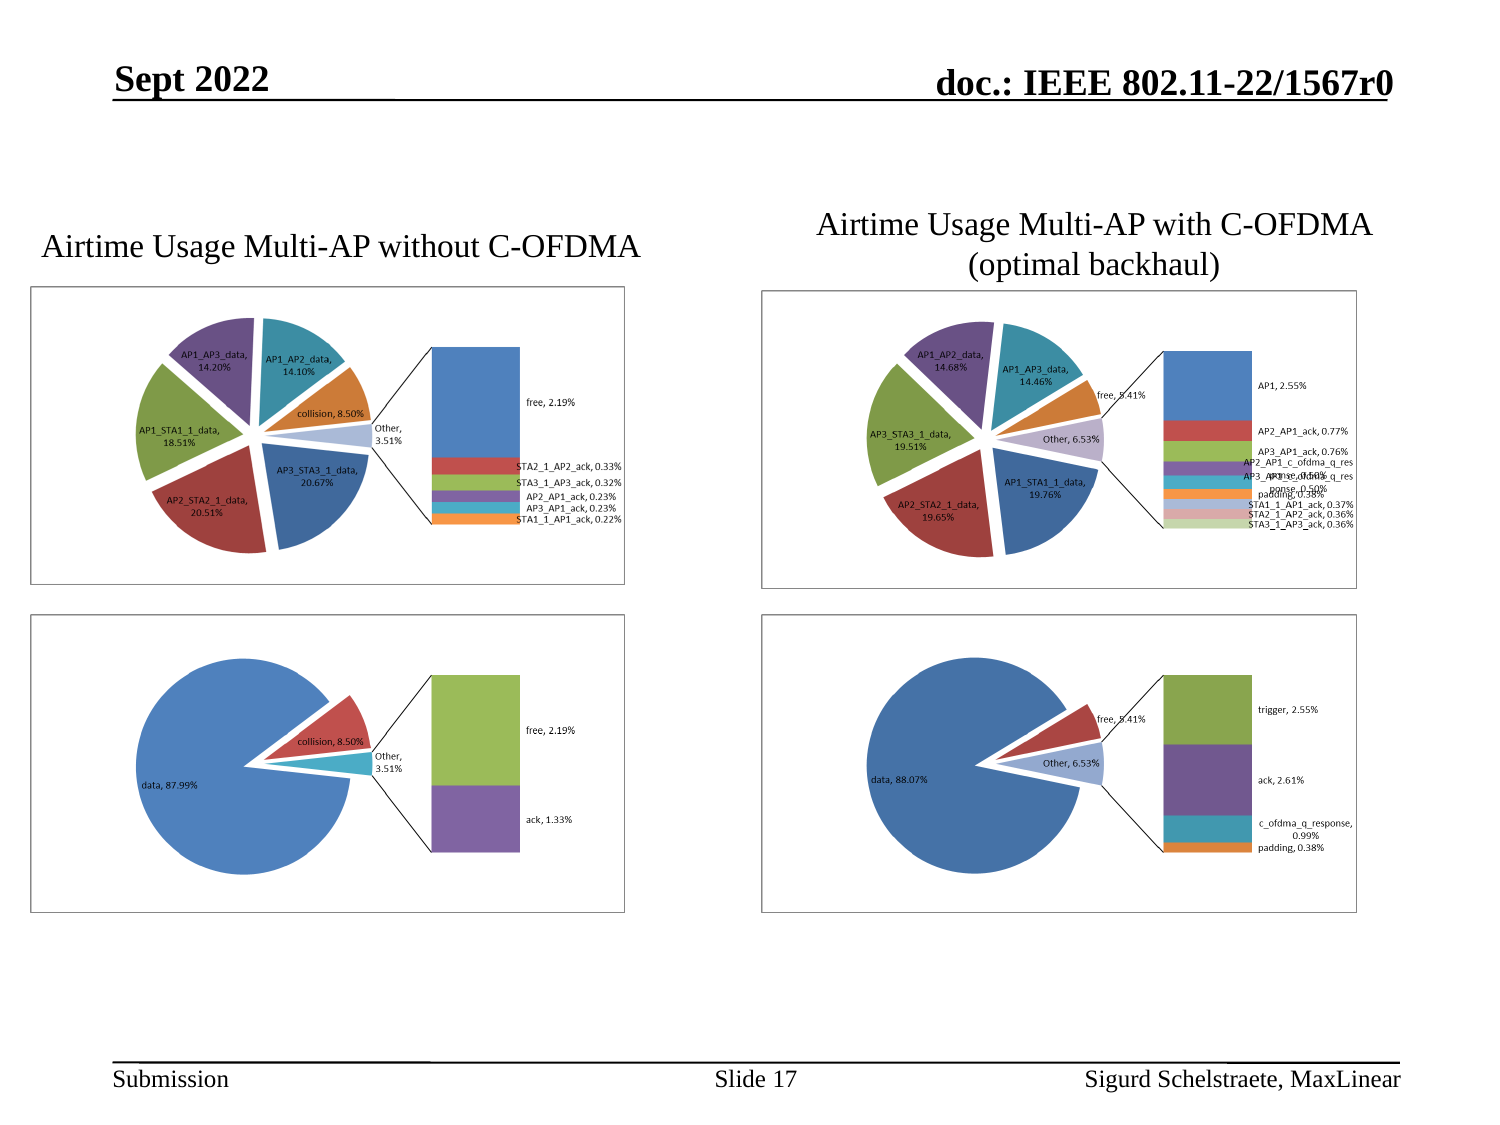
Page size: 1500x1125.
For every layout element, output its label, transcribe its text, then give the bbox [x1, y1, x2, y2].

text_box Airtime Usage Multi-AP with C-OFDMA (optimal backhaul) [750, 194, 1439, 290]
footer Sigurd Schelstraete, MaxLinear [878, 1061, 1402, 1093]
picture [761, 614, 1357, 913]
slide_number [114, 54, 423, 100]
picture [29, 614, 625, 913]
slide_number 17 [712, 1061, 800, 1123]
text_box Airtime Usage Multi-AP without C-OFDMA [26, 216, 657, 272]
picture [761, 290, 1357, 589]
picture [29, 286, 626, 586]
